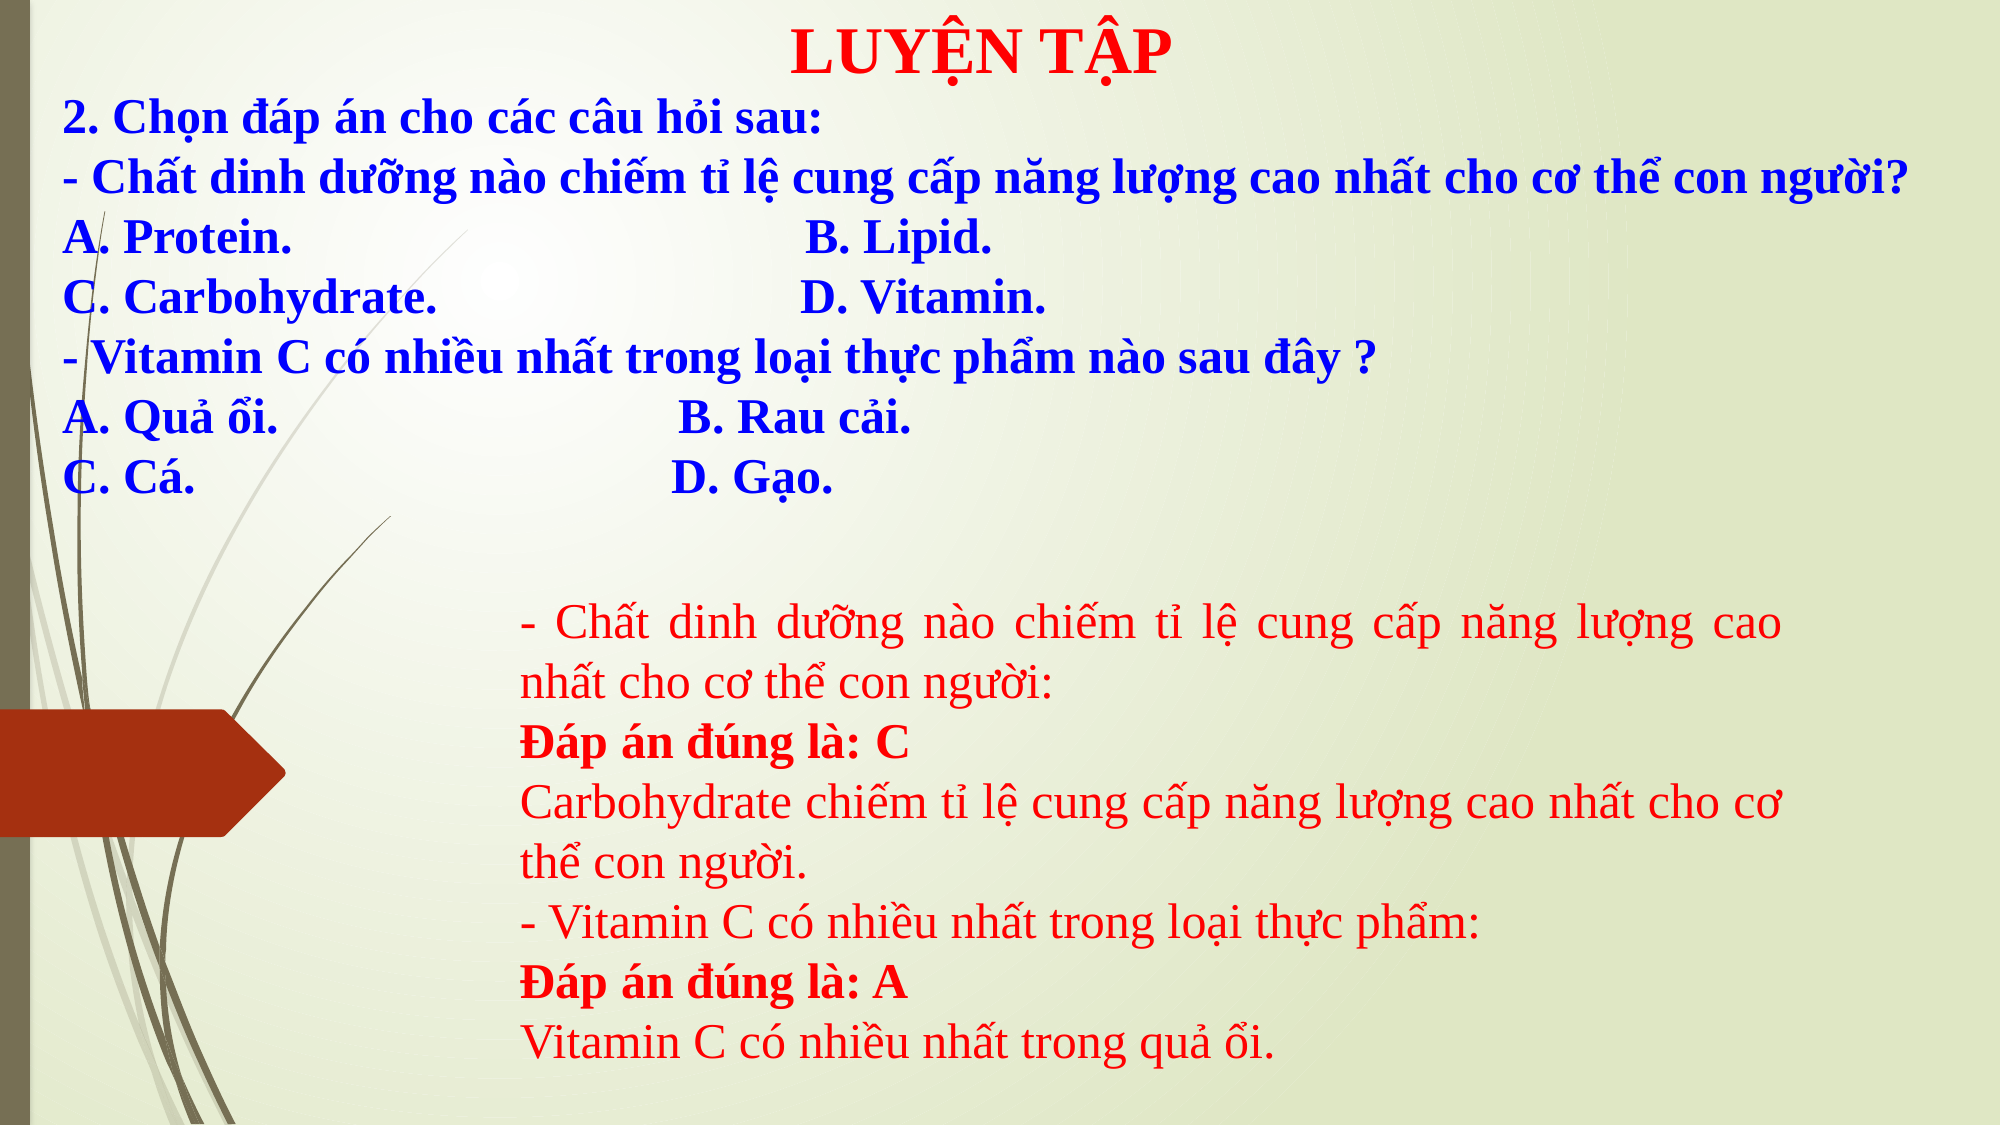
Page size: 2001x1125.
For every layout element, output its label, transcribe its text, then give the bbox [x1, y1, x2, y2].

text_box LUYỆN TẬP [775, 0, 1225, 76]
text_box 2. Chọn đáp án cho các câu hỏi sau: - Chất dinh dưỡng nào chiếm tỉ lệ cung cấp năng lượng cao nhất cho cơ thể con người? A. Protein. B. Lipid. C. Carbohydrate. D. Vitamin. - Vitamin C có nhiều nhất trong loại thực phẩm nào sau đây ? A. Quả ổi. B. Rau cải. C. Cá. D. Gạo. [47, 76, 1976, 512]
text_box - Chất dinh dưỡng nào chiếm tỉ lệ cung cấp năng lượng cao nhất cho cơ thể con người: Đáp án đúng là: C Carbohydrate chiếm tỉ lệ cung cấp năng lượng cao nhất cho cơ thể con người. - Vitamin C có nhiều nhất trong loại thực phẩm: Đáp án đúng là: A Vitamin C có nhiều nhất trong quả ổi. [500, 581, 1804, 1076]
